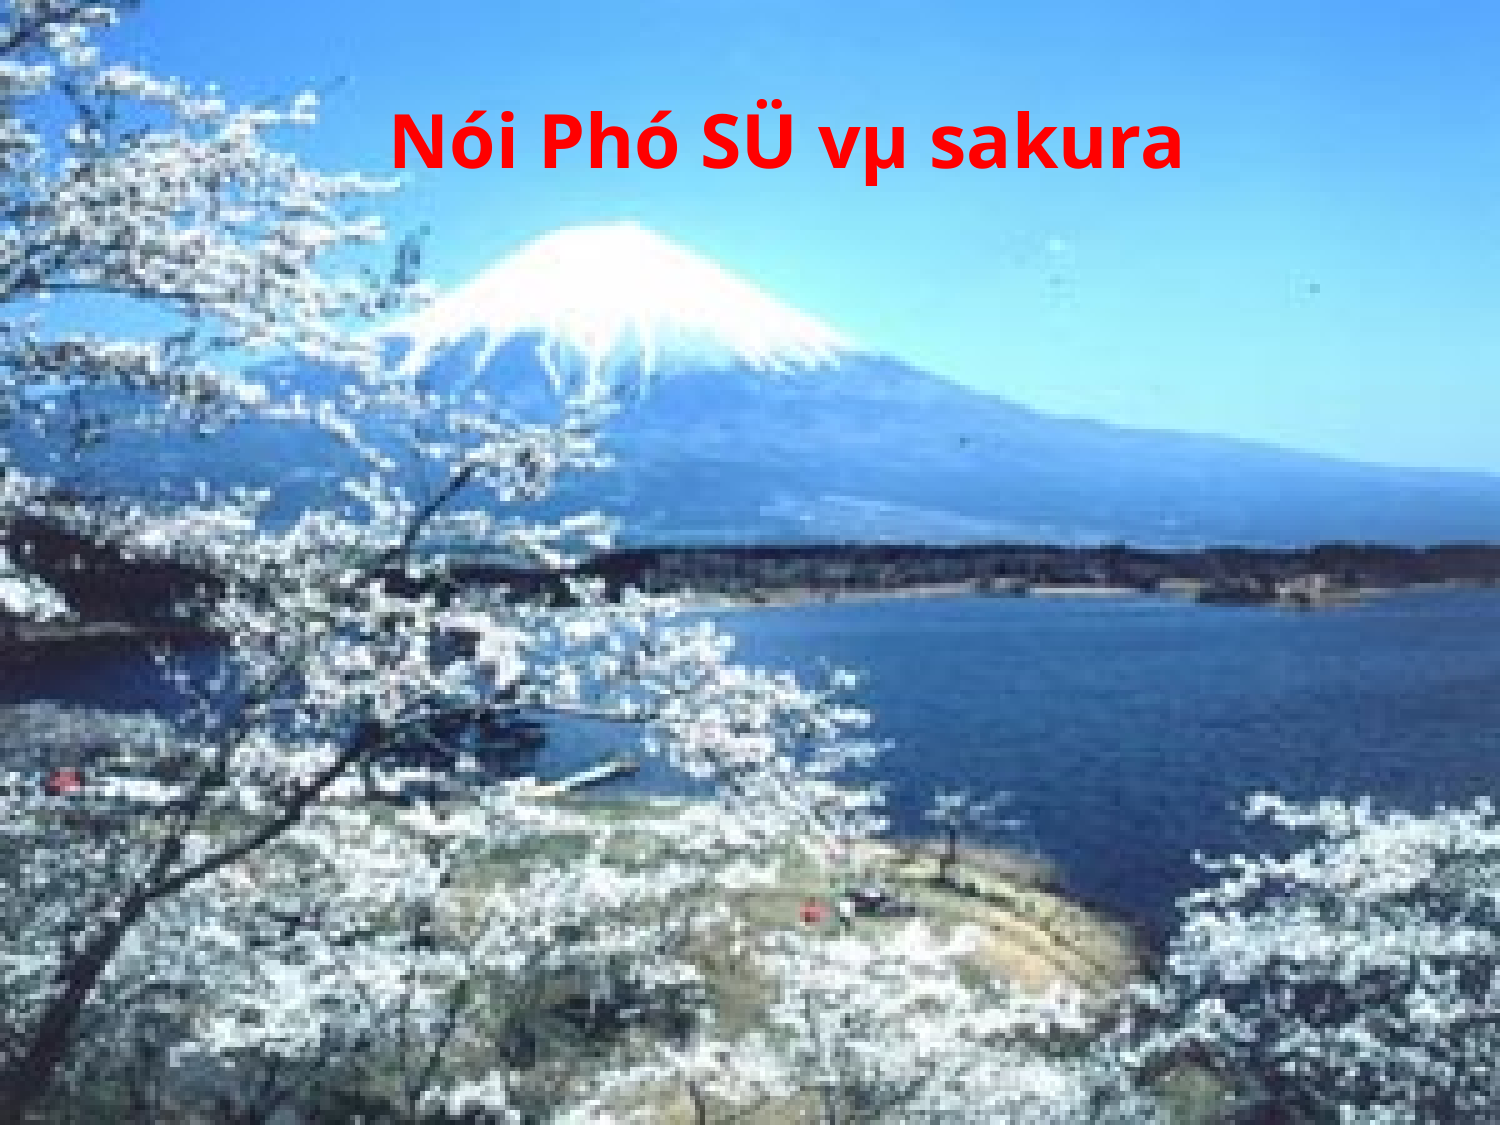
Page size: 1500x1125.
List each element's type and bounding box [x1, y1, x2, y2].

list [0, 0, 1500, 1125]
